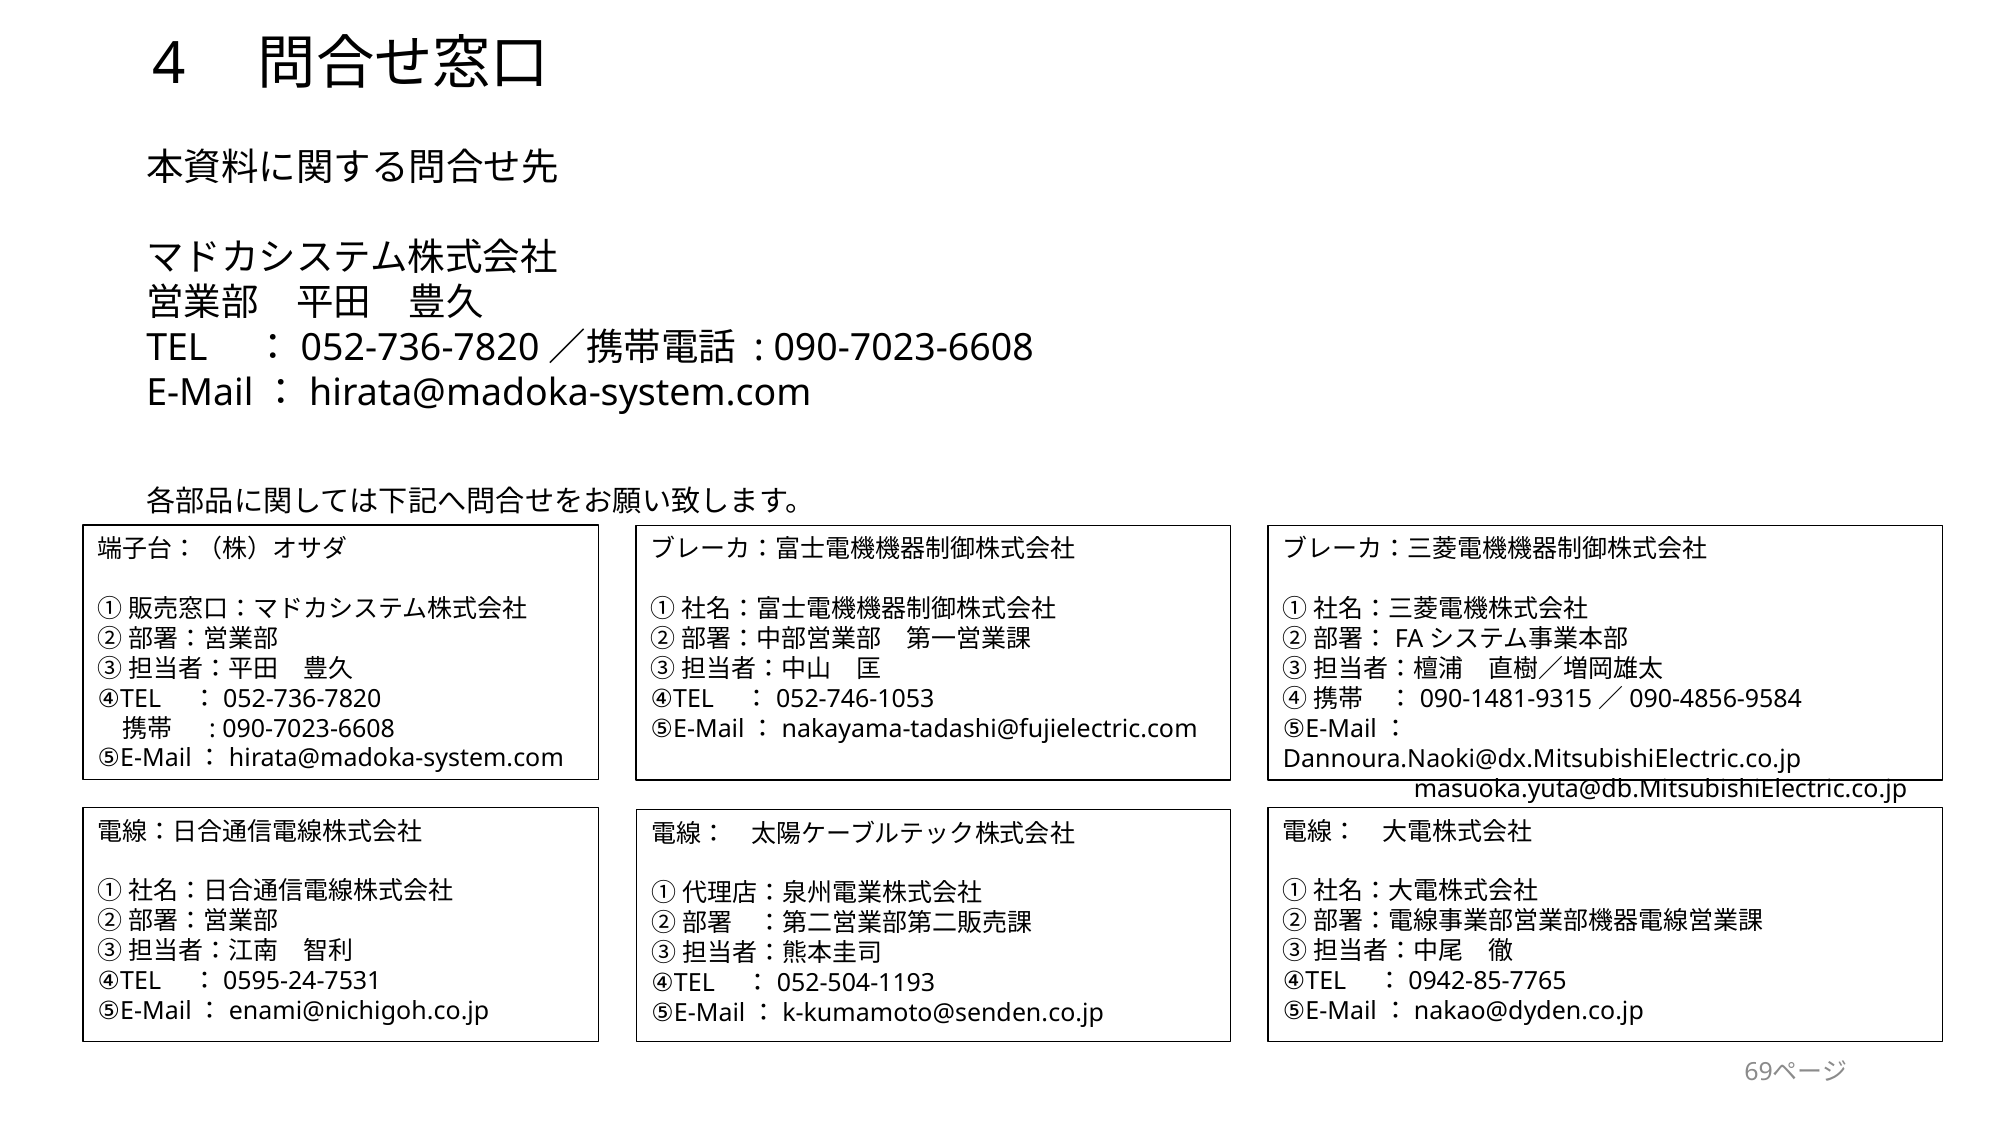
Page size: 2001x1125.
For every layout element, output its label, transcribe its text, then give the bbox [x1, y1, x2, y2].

slide_number 69ページ [1412, 1042, 1863, 1103]
text_box 電線： 大電株式会社 ①社名：大電株式会社 ②部署：電線事業部営業部機器電線営業課 ③担当者：中尾 徹 ④TEL ：0942-85-7765 ⑤E-Mail：nakao@dyden.co.jp [1268, 807, 1943, 1042]
title 4 問合せ窓口 [137, 22, 1863, 108]
text_box 電線： 太陽ケーブルテック株式会社 ①代理店：泉州電業株式会社 ②部署 ：第二営業部第二販売課 ③担当者：熊本圭司 ④TEL ：052-504-1193 ⑤E-Mail：k-kumamoto@senden.co.jp [636, 809, 1231, 1042]
text_box 本資料に関する問合せ先 マドカシステム株式会社 営業部 平田 豊久 TEL ：052-736-7820／携帯電話 : 090-7023-6608 E-Mail：hirata@madoka-system.com 各部品に関しては下記へ問合せをお願い致します。 [131, 135, 1448, 543]
text_box 電線：日合通信電線株式会社 ①社名：日合通信電線株式会社 ②部署：営業部 ③担当者：江南 智利 ④TEL ：0595-24-7531 ⑤E-Mail：enami@nichigoh.co.jp [82, 807, 599, 1042]
text_box 端子台：（株）オサダ ①販売窓口：マドカシステム株式会社 ②部署：営業部 ③担当者：平田 豊久 ④TEL ：052-736-7820 携帯 : 090-7023-6608 ⑤E-Mail：hirata@madoka-system.com [82, 525, 599, 780]
text_box ブレーカ：三菱電機機器制御株式会社 ①社名：三菱電機株式会社 ②部署：FAシステム事業本部 ③担当者：檀浦 直樹／増岡雄太 ④携帯 ：090-1481-9315／090-4856-9584 ⑤E-Mail：Dannoura.Naoki@dx.MitsubishiElectric.co.jp masuoka.yuta@db.MitsubishiElectric.co.jp [1268, 525, 1943, 780]
text_box ブレーカ：富士電機機器制御株式会社 ①社名：富士電機機器制御株式会社 ②部署：中部営業部 第一営業課 ③担当者：中山 匡 ④TEL ：052-746-1053 ⑤E-Mail：nakayama-tadashi@fujielectric.com [635, 525, 1231, 780]
